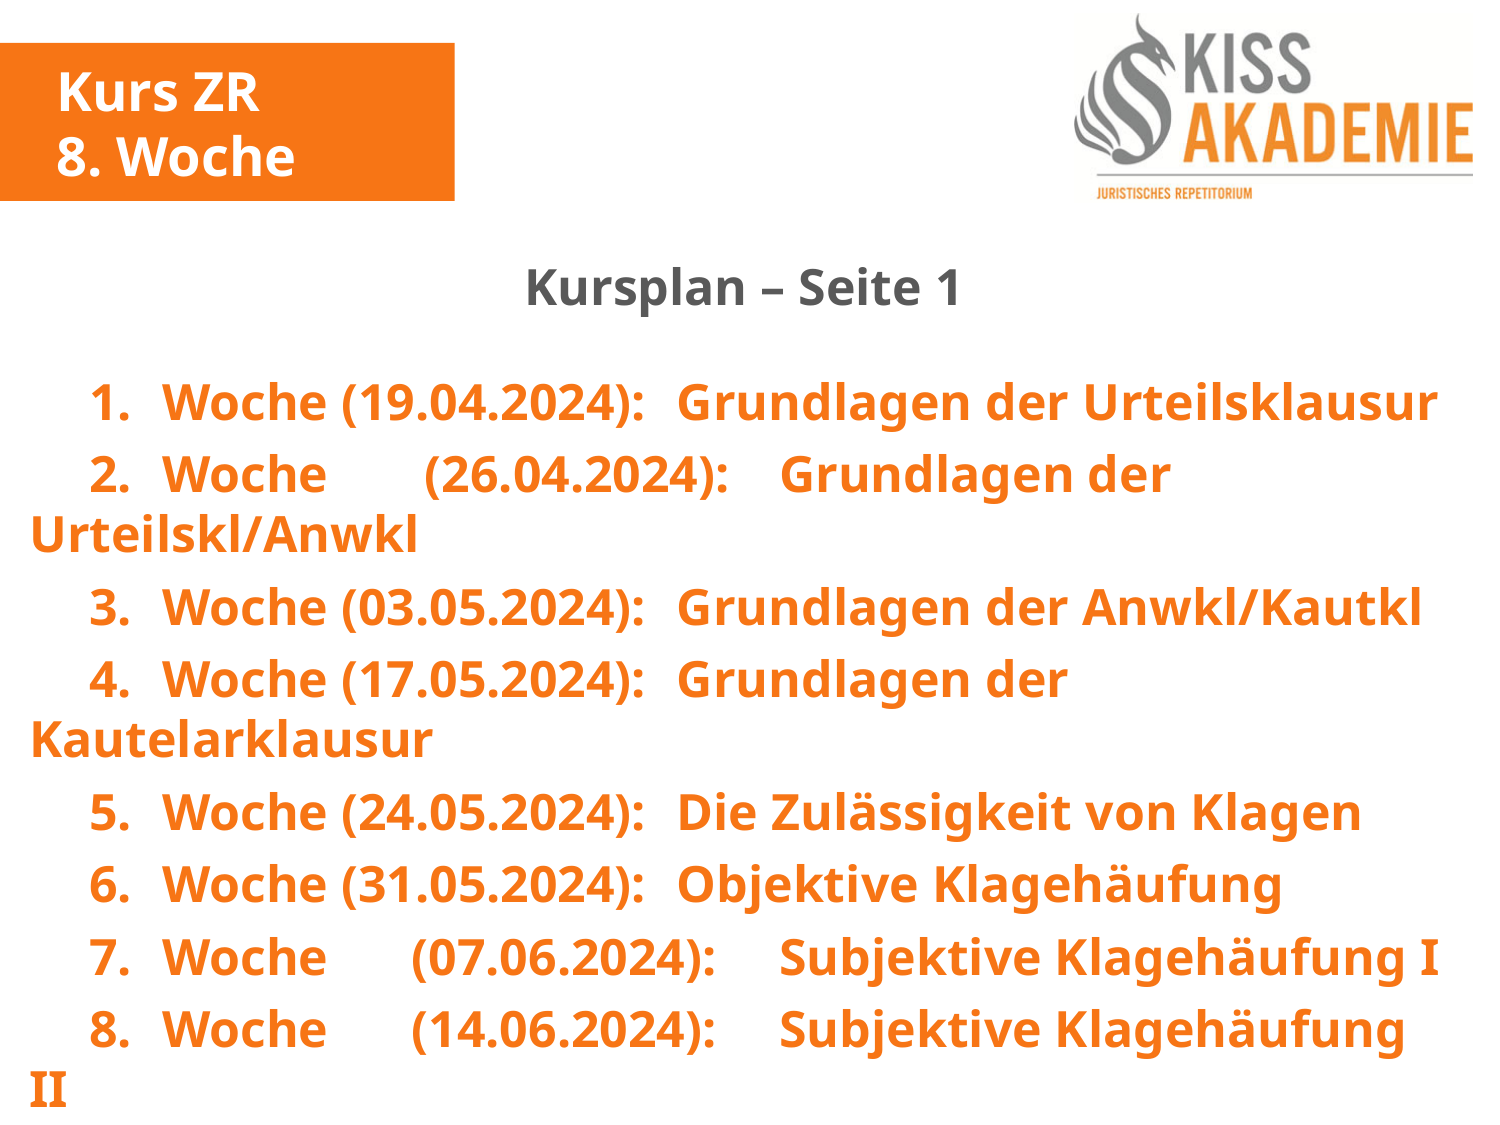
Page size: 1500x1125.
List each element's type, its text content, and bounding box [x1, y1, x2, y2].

picture [1074, 13, 1473, 203]
text_box Kurs ZR 8. Woche [41, 49, 432, 195]
text_box [0, 41, 457, 203]
text_box Kursplan – Seite 1 1. Woche (19.04.2024): Grundlagen der Urteilsklausur 2. Woche (26.04.2024): Grundlagen der Urteilskl/Anwkl 3. Woche (03.05.2024): Grundlagen der Anwkl/Kautkl 4. Woche (17.05.2024): Grundlagen der Kautelarklausur 5. Woche (24.05.2024): Die Zulässigkeit von Klagen 6. Woche (31.05.2024): Objektive Klagehäufung 7. Woche (07.06.2024): Subjektive Klagehäufung I 8. Woche (14.06.2024): Subjektive Klagehäufung II 9. Woche (21.06.2024): Säumnis einer Partei 10. Woche (28.06.2024): Anerkenntnis und Verzicht [29, 255, 1459, 1125]
